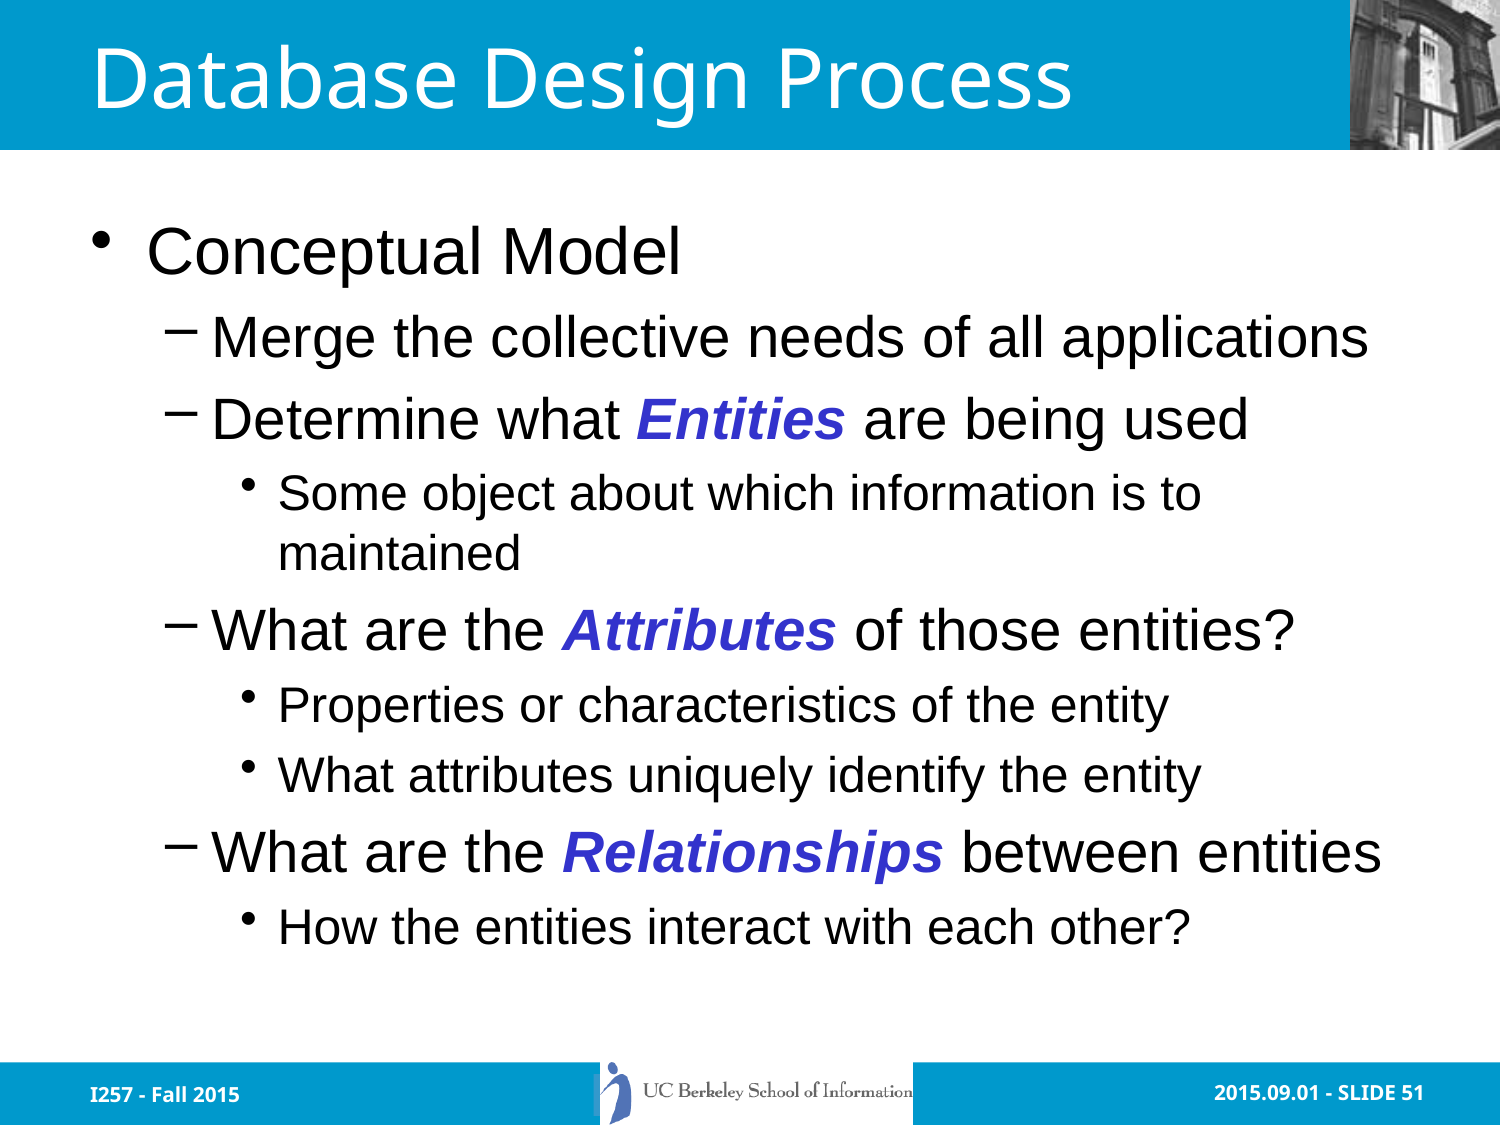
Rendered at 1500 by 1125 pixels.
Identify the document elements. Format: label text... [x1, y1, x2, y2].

list Conceptual Model Merge the collective needs of all applications Determine what Entities are being used Some object about which information is to maintained What are the Attributes of those entities? Properties or characteristics of the entity What attributes uniquely identify the entity What are the Relationships between entities How the entities interact with each other? [75, 200, 1425, 1013]
slide_number I257 - Fall 2015 [75, 1062, 388, 1125]
picture [1351, 0, 1500, 150]
title Database Design Process [75, 0, 1350, 150]
picture [594, 1062, 912, 1125]
